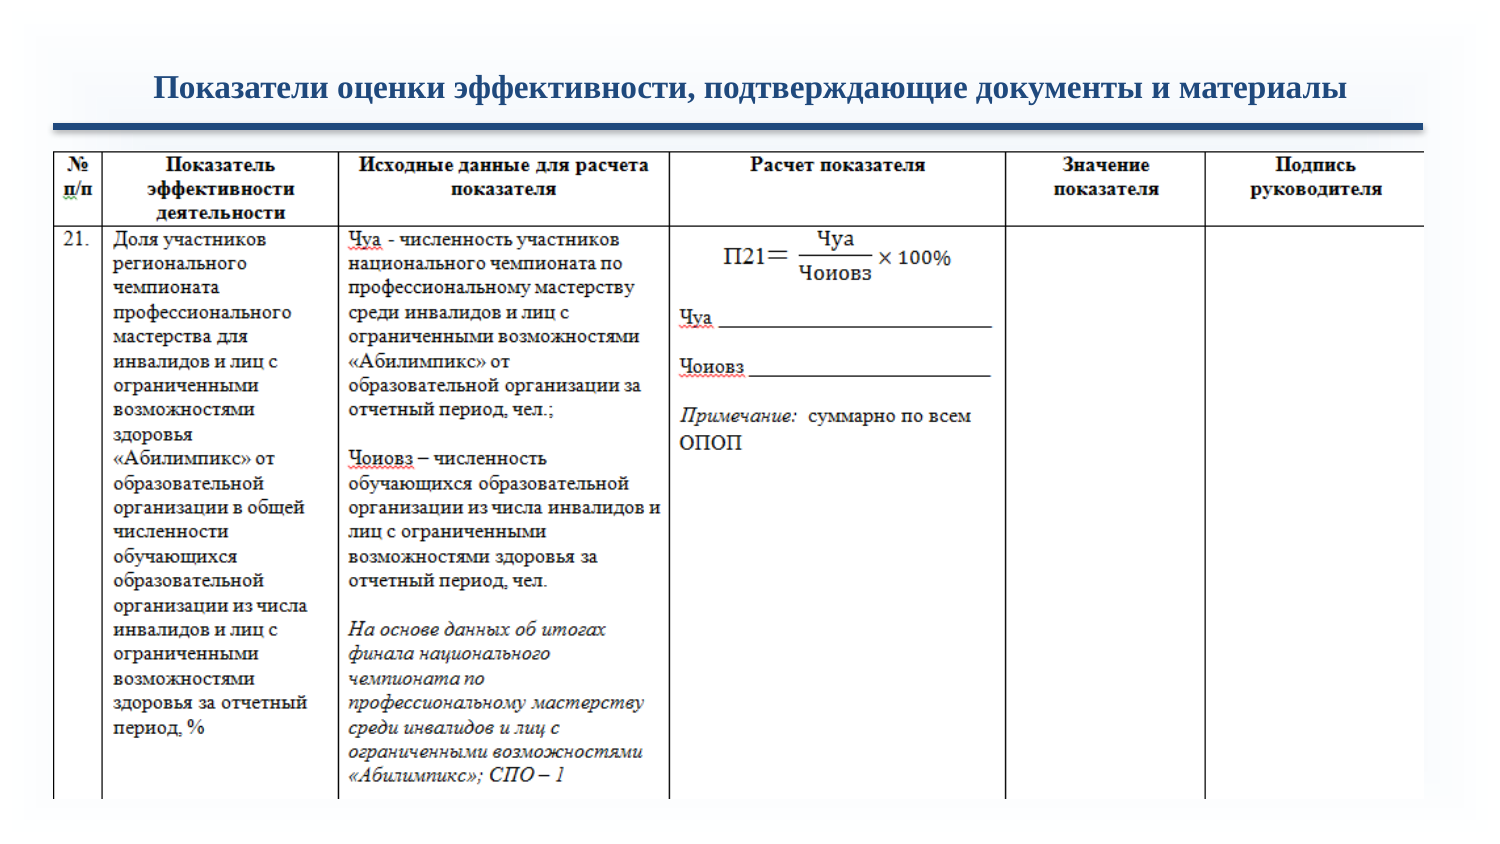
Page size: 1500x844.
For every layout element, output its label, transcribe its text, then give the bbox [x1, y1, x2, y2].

title Показатели оценки эффективности, подтверждающие документы и материалы [76, 43, 1427, 125]
picture [52, 149, 1424, 799]
